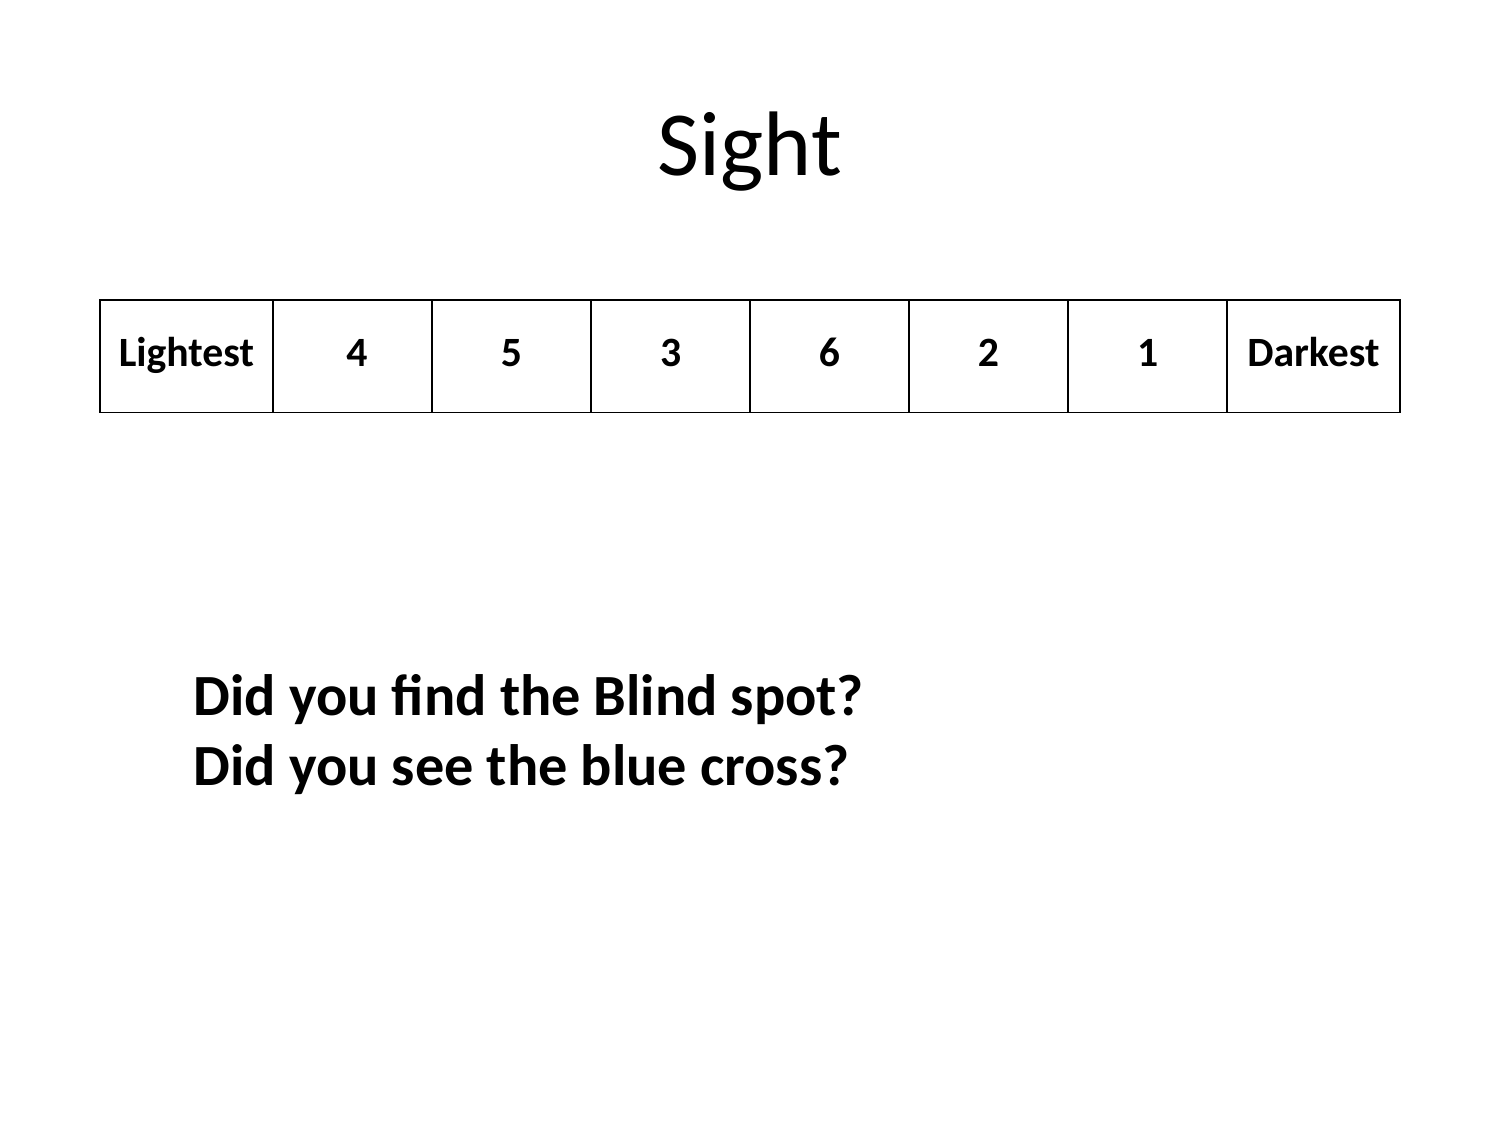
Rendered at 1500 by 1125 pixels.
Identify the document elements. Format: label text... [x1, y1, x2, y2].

table_header Lightest [101, 301, 272, 412]
text_box Did you find the Blind spot? Did you see the blue cross? [179, 649, 880, 805]
table_header 3 [592, 301, 749, 412]
table_header 4 [274, 301, 431, 412]
table_header Darkest [1228, 301, 1399, 412]
table_header 5 [433, 301, 590, 412]
table_header 6 [751, 301, 908, 412]
table_header 1 [1069, 301, 1226, 412]
table_header 2 [910, 301, 1067, 412]
title Sight [75, 45, 1425, 233]
